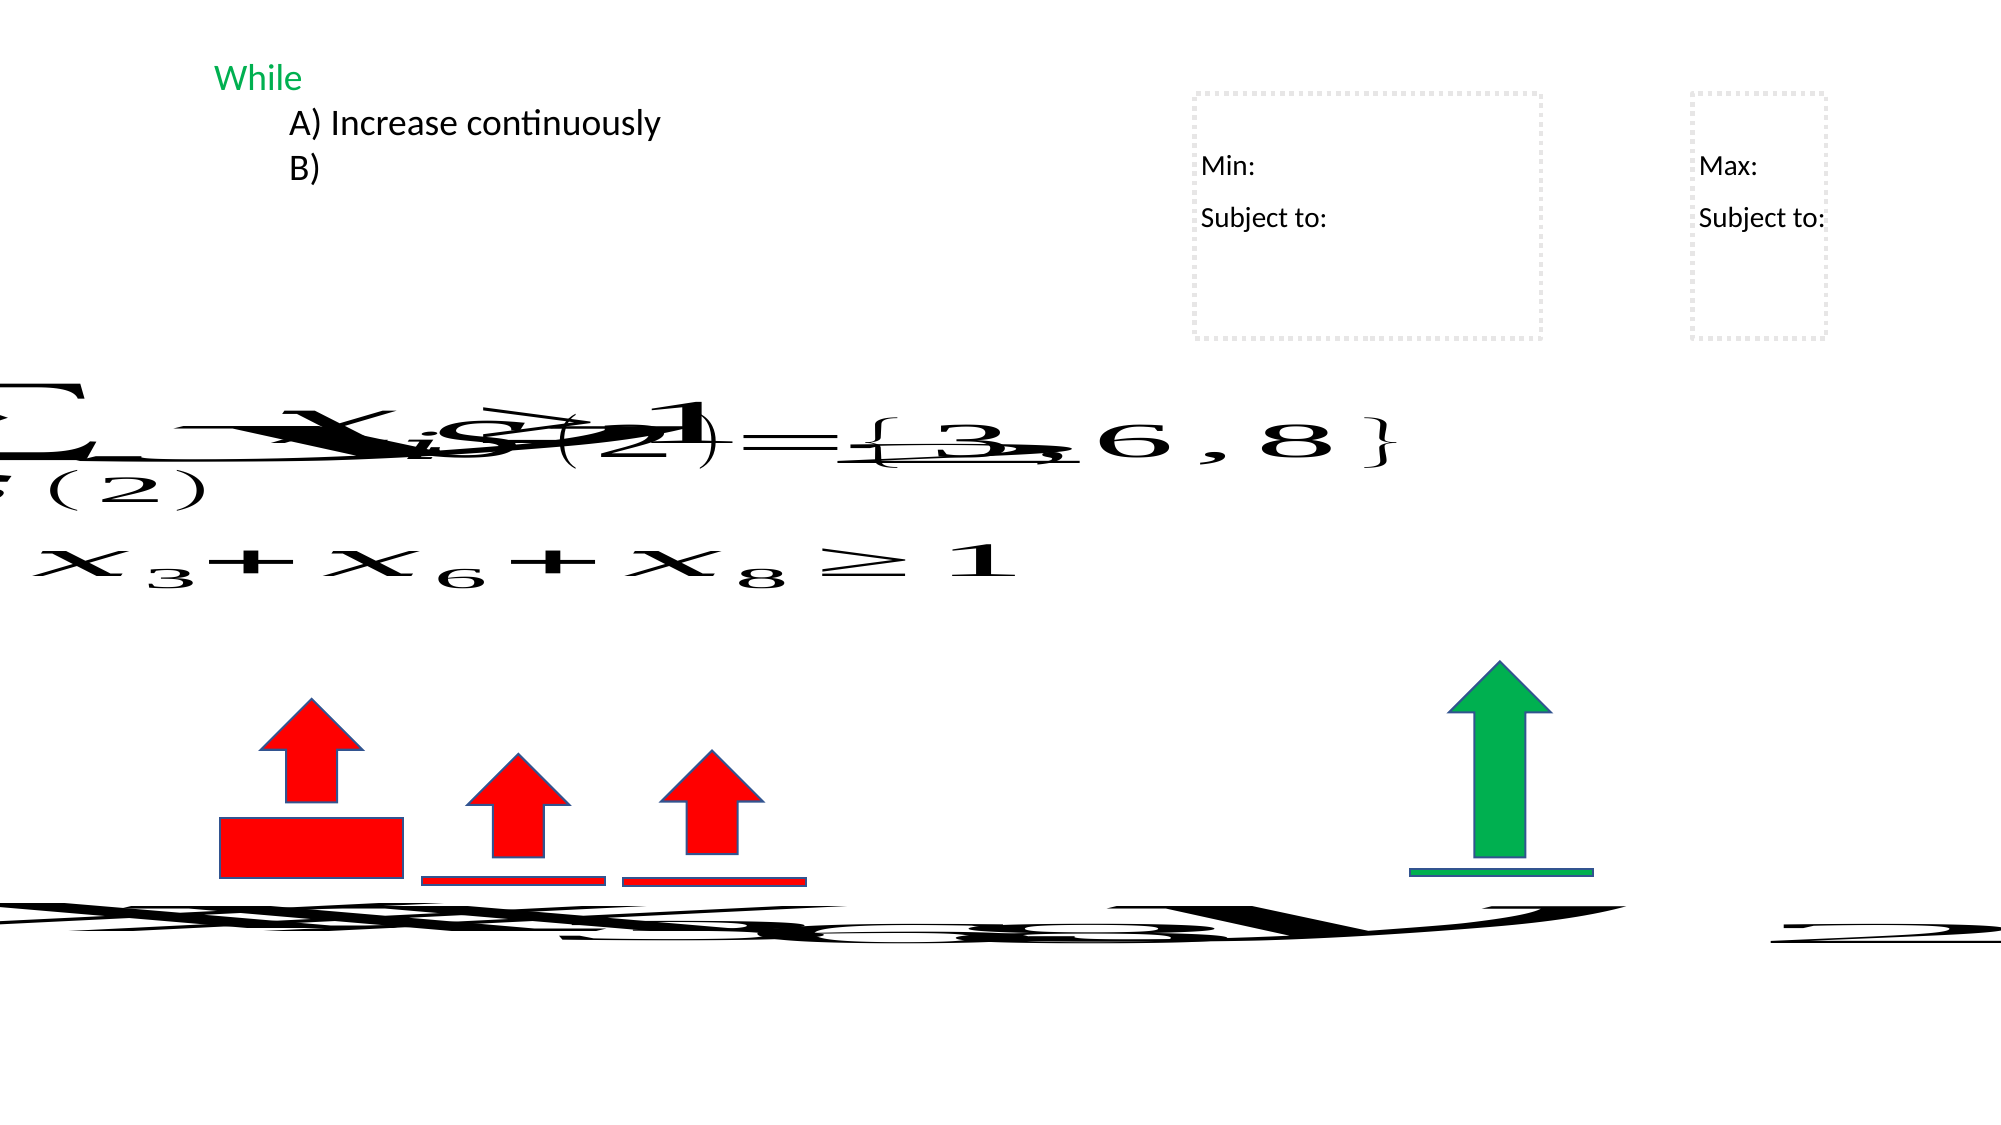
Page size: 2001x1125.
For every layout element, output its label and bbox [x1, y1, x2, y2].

text_box [219, 817, 404, 879]
text_box [1446, 659, 1554, 859]
text_box [258, 697, 366, 804]
text_box [658, 749, 766, 856]
text_box [464, 752, 572, 859]
text_box [622, 877, 807, 887]
text_box [1409, 868, 1594, 877]
text_box [421, 876, 606, 886]
